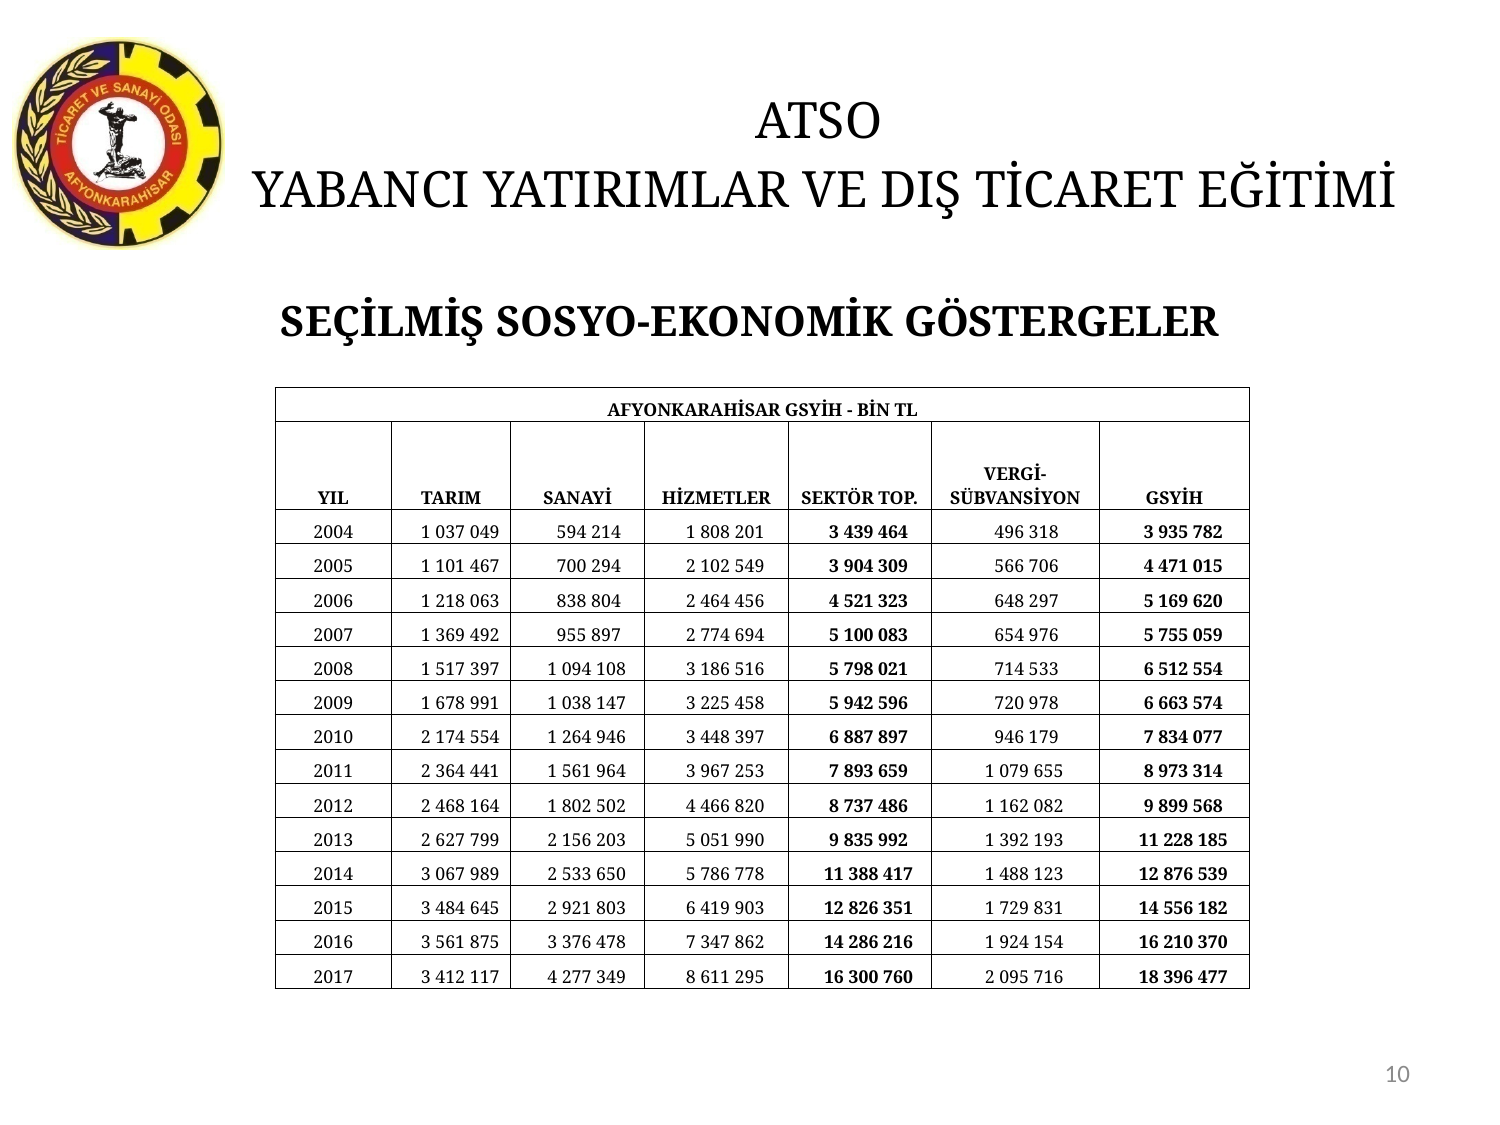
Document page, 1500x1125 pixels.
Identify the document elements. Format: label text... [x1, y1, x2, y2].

table_cell 3 225 458 [645, 681, 788, 714]
table_cell 2009 [276, 681, 391, 714]
table_cell 1 218 063 [392, 579, 510, 612]
table_cell 1 079 655 [932, 750, 1099, 783]
table_cell 2012 [276, 784, 391, 817]
table_cell 2006 [276, 579, 391, 612]
table_cell 1 678 991 [392, 681, 510, 714]
table_cell HİZMETLER [645, 422, 788, 509]
table_cell 2 774 694 [645, 613, 788, 646]
table_cell 714 533 [932, 647, 1099, 680]
slide_number 10 [1074, 1042, 1425, 1103]
table_cell 1 561 964 [511, 750, 644, 783]
table_cell 2 102 549 [645, 544, 788, 578]
table_cell 4 471 015 [1100, 544, 1249, 578]
table_cell 3 067 989 [392, 852, 510, 885]
table_cell 2 156 203 [511, 818, 644, 851]
table_cell 14 556 182 [1100, 886, 1249, 920]
table_cell 5 169 620 [1100, 579, 1249, 612]
table_cell 6 663 574 [1100, 681, 1249, 714]
table_cell 4 521 323 [789, 579, 931, 612]
table_cell 1 162 082 [932, 784, 1099, 817]
table_cell 2 174 554 [392, 715, 510, 749]
table_cell 2013 [276, 818, 391, 851]
table_cell 648 297 [932, 579, 1099, 612]
table_cell 7 347 862 [645, 921, 788, 954]
table_cell 3 967 253 [645, 750, 788, 783]
table_cell 1 101 467 [392, 544, 510, 578]
table_cell YIL [276, 422, 391, 509]
table_cell 720 978 [932, 681, 1099, 714]
table_cell 1 924 154 [932, 921, 1099, 954]
table_cell 1 264 946 [511, 715, 644, 749]
table_cell 700 294 [511, 544, 644, 578]
table_cell SEKTÖR TOP. [789, 422, 931, 509]
table_cell 1 517 397 [392, 647, 510, 680]
table_cell 2015 [276, 886, 391, 920]
table_cell 5 798 021 [789, 647, 931, 680]
table_cell 1 369 492 [392, 613, 510, 646]
table_cell 3 484 645 [392, 886, 510, 920]
table_cell 11 228 185 [1100, 818, 1249, 851]
table_cell 2 364 441 [392, 750, 510, 783]
table_cell 5 100 083 [789, 613, 931, 646]
table_cell 9 835 992 [789, 818, 931, 851]
table_cell 5 786 778 [645, 852, 788, 885]
table_cell 6 419 903 [645, 886, 788, 920]
table_cell 8 611 295 [645, 955, 788, 988]
table_cell 16 210 370 [1100, 921, 1249, 954]
table_cell SANAYİ [511, 422, 644, 509]
table_cell 496 318 [932, 510, 1099, 543]
table_cell 14 286 216 [789, 921, 931, 954]
table_cell 594 214 [511, 510, 644, 543]
table_cell 1 038 147 [511, 681, 644, 714]
table_cell 12 826 351 [789, 886, 931, 920]
table_cell 7 834 077 [1100, 715, 1249, 749]
table_cell TARIM [392, 422, 510, 509]
title ATSO YABANCI YATIRIMLAR VE DIŞ TİCARET EĞİTİMİ [212, 45, 1425, 263]
table_cell 2 921 803 [511, 886, 644, 920]
table_cell 838 804 [511, 579, 644, 612]
table_cell 2004 [276, 510, 391, 543]
table_cell 5 755 059 [1100, 613, 1249, 646]
table_cell VERGİ-SÜBVANSİYON [932, 422, 1099, 509]
table_cell 4 277 349 [511, 955, 644, 988]
table_cell 1 808 201 [645, 510, 788, 543]
table_cell 3 935 782 [1100, 510, 1249, 543]
table_cell 8 737 486 [789, 784, 931, 817]
table_header AFYONKARAHİSAR GSYİH - BİN TL [276, 388, 1249, 421]
table_cell 955 897 [511, 613, 644, 646]
table_cell 2016 [276, 921, 391, 954]
table_cell 566 706 [932, 544, 1099, 578]
table_cell 16 300 760 [789, 955, 931, 988]
picture [12, 37, 226, 251]
table_cell 946 179 [932, 715, 1099, 749]
table_cell 1 037 049 [392, 510, 510, 543]
table_cell 2 095 716 [932, 955, 1099, 988]
table_cell 1 392 193 [932, 818, 1099, 851]
table_cell 6 512 554 [1100, 647, 1249, 680]
table_cell 7 893 659 [789, 750, 931, 783]
table_cell 2007 [276, 613, 391, 646]
table_cell 2 533 650 [511, 852, 644, 885]
table_cell 2 627 799 [392, 818, 510, 851]
table_cell 1 802 502 [511, 784, 644, 817]
table_cell 3 448 397 [645, 715, 788, 749]
table_cell 18 396 477 [1100, 955, 1249, 988]
table_cell 1 488 123 [932, 852, 1099, 885]
table_cell 3 561 875 [392, 921, 510, 954]
table_cell 3 186 516 [645, 647, 788, 680]
table_cell 5 942 596 [789, 681, 931, 714]
table_cell 3 376 478 [511, 921, 644, 954]
table_cell 2008 [276, 647, 391, 680]
table_cell 2 464 456 [645, 579, 788, 612]
table_cell 8 973 314 [1100, 750, 1249, 783]
table_cell 6 887 897 [789, 715, 931, 749]
table_cell 9 899 568 [1100, 784, 1249, 817]
table_cell 2011 [276, 750, 391, 783]
table_cell 3 439 464 [789, 510, 931, 543]
list SEÇİLMİŞ SOSYO-EKONOMİK GÖSTERGELER [75, 287, 1425, 1005]
table_cell 2014 [276, 852, 391, 885]
table_cell 3 412 117 [392, 955, 510, 988]
table_cell 4 466 820 [645, 784, 788, 817]
table_cell 1 729 831 [932, 886, 1099, 920]
table_cell 5 051 990 [645, 818, 788, 851]
table_cell GSYİH [1100, 422, 1249, 509]
table_cell 11 388 417 [789, 852, 931, 885]
table_cell 2005 [276, 544, 391, 578]
table_cell 2 468 164 [392, 784, 510, 817]
table_cell 3 904 309 [789, 544, 931, 578]
table_cell 654 976 [932, 613, 1099, 646]
table_cell 12 876 539 [1100, 852, 1249, 885]
table_cell 1 094 108 [511, 647, 644, 680]
table_cell 2017 [276, 955, 391, 988]
table_cell 2010 [276, 715, 391, 749]
